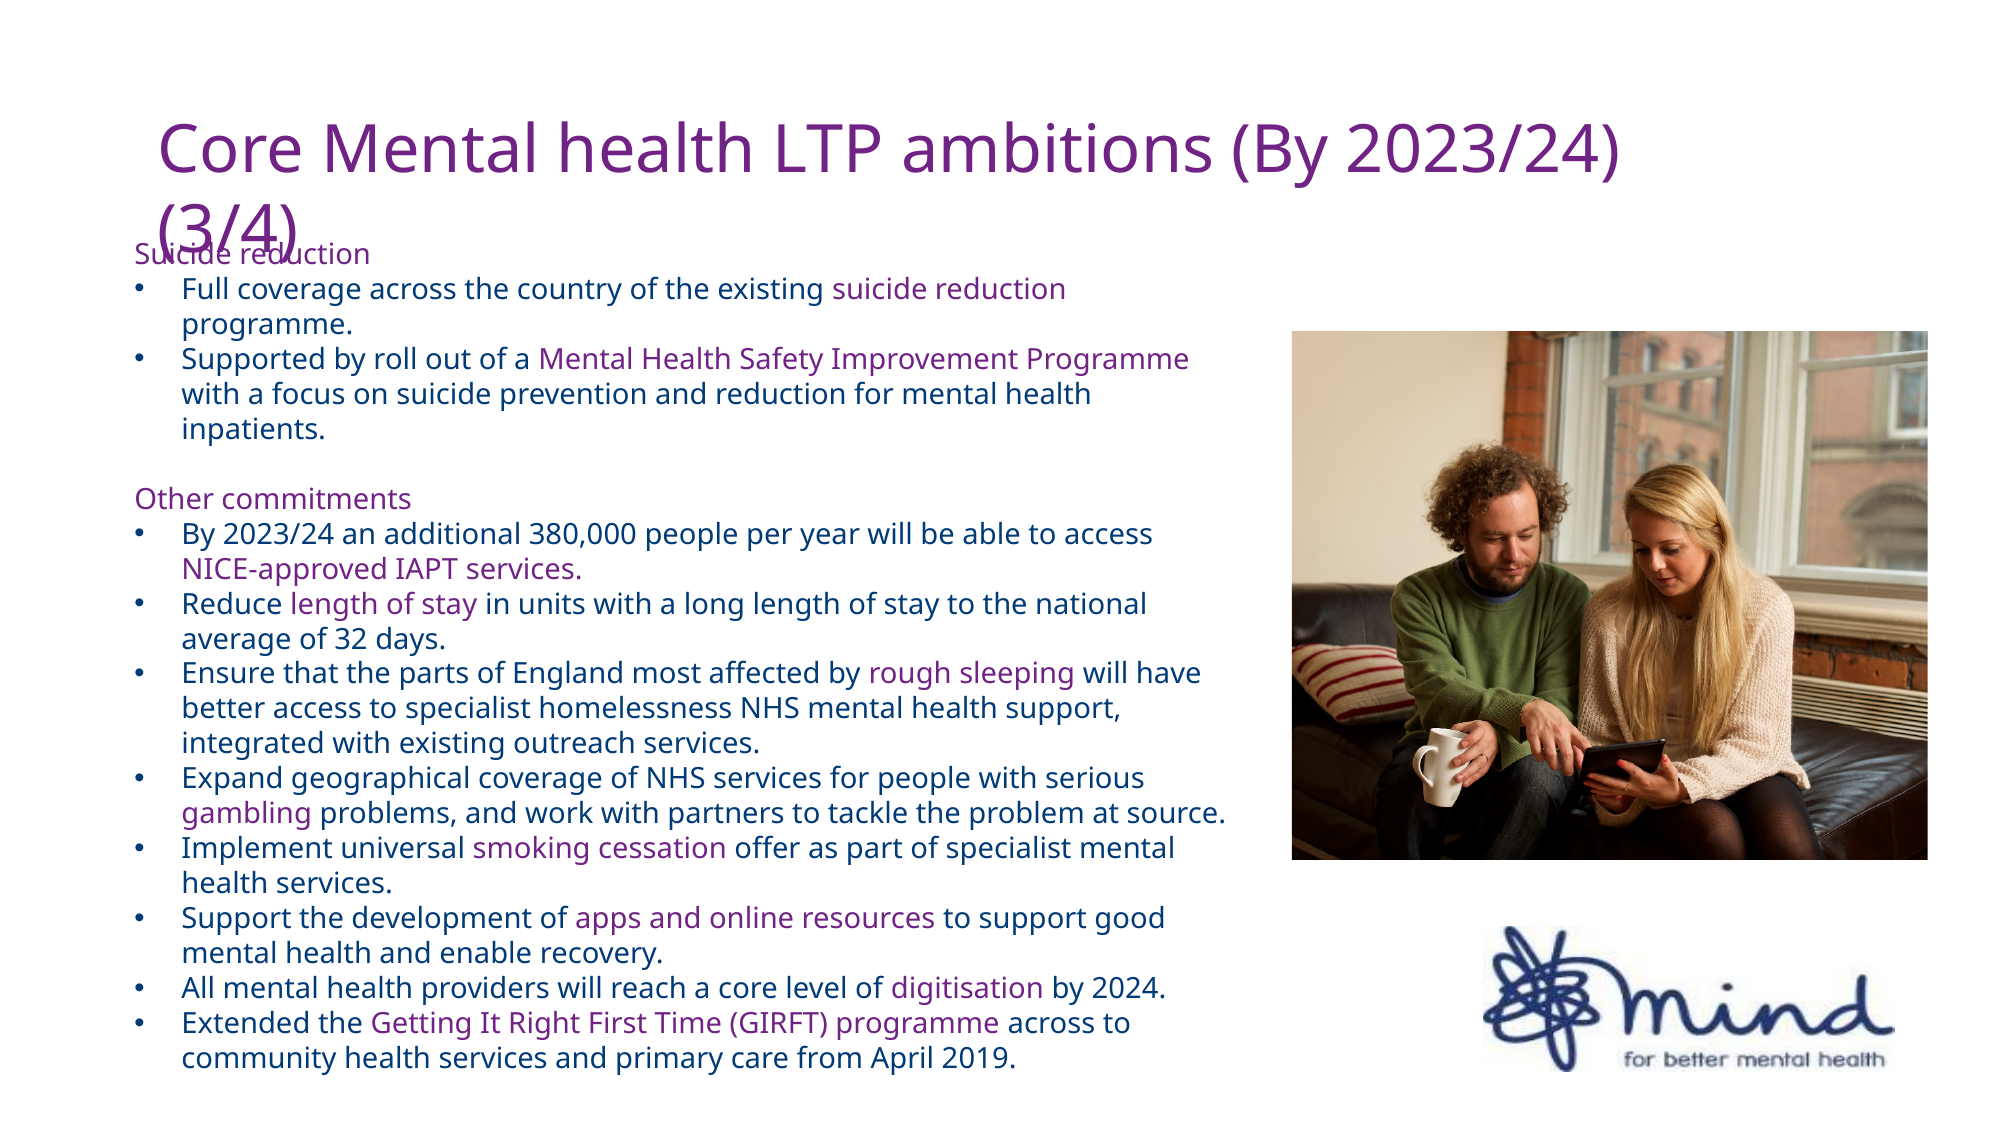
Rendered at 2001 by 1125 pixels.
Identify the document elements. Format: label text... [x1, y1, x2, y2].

text_box Core Mental health LTP ambitions (By 2023/24) (3/4) [143, 98, 1735, 274]
picture [1291, 331, 1928, 864]
picture [1483, 926, 1895, 1072]
text_box Suicide reduction Full coverage across the country of the existing suicide reduction programme. Supported by roll out of a Mental Health Safety Improvement Programme with a focus on suicide prevention and reduction for mental health inpatients. Other commitments By 2023/24 an additional 380,000 people per year will be able to access NICE-approved IAPT services. Reduce length of stay in units with a long length of stay to the national average of 32 days. Ensure that the parts of England most affected by rough sleeping will have better access to specialist homelessness NHS mental health support, integrated with existing outreach services. Expand geographical coverage of NHS services for people with serious gambling problems, and work with partners to tackle the problem at source. Implement universal smoking cessation offer as part of specialist mental health services. Support the development of apps and online resources to support good mental health and enable recovery. All mental health providers will reach a core level of digitisation by 2024. Extended the Getting It Right First Time (GIRFT) programme across to community health services and primary care from April 2019. [119, 227, 1250, 1082]
